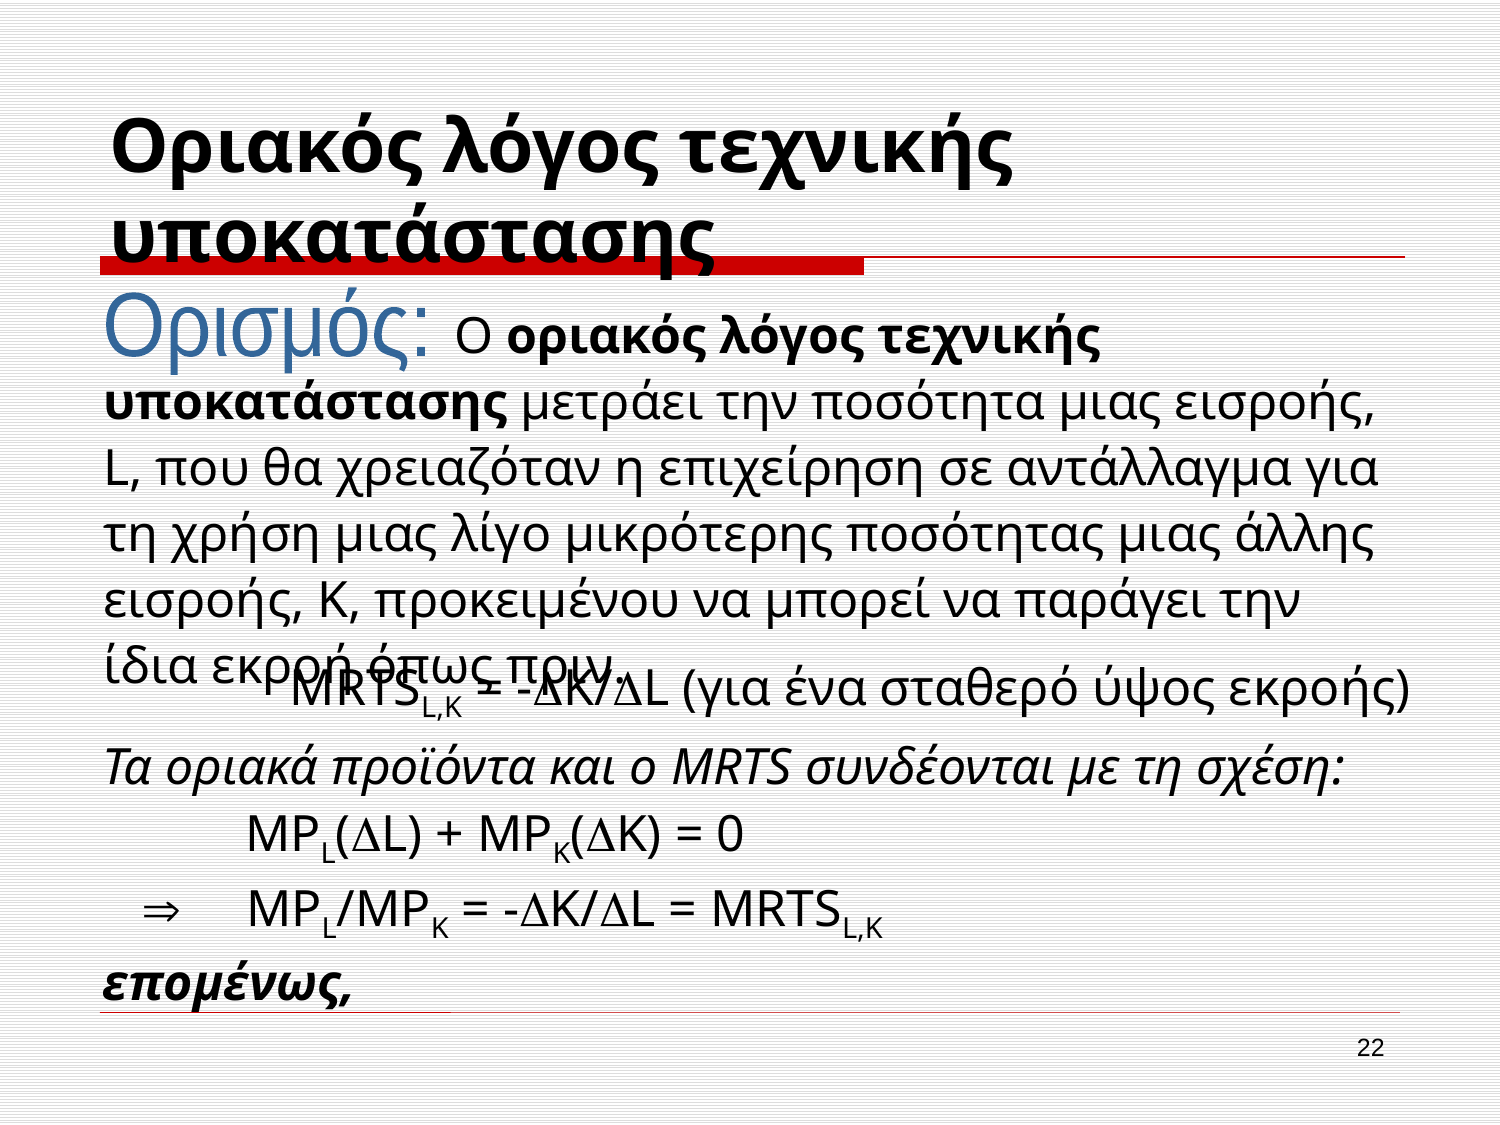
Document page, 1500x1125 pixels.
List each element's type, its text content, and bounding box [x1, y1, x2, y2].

text_box Ο οριακός λόγος τεχνικής υποκατάστασης μετράει την ποσότητα μιας εισροής, L, που θα χρειαζόταν η επιχείρηση σε αντάλλαγμα για τη χρήση μιας λίγο μικρότερης ποσότητας μιας άλλης εισροής, Κ, προκειμένου να μπορεί να παράγει την ίδια εκροή όπως πριν. [88, 290, 1425, 702]
text_box Οριακός λόγος τεχνικής υποκατάστασης [94, 89, 1500, 285]
text_box MRTSL,K = -K/L (για ένα σταθερό ύψος εκροής) [274, 647, 1445, 721]
slide_number 22 [1074, 1024, 1401, 1103]
text_box Τα οριακά προϊόντα και ο MRTS συνδέονται με τη σχέση: MPL(L) + MPK(K) = 0  MPL/MPK = -K/L = MRTSL,K επομένως, [87, 721, 1500, 1019]
